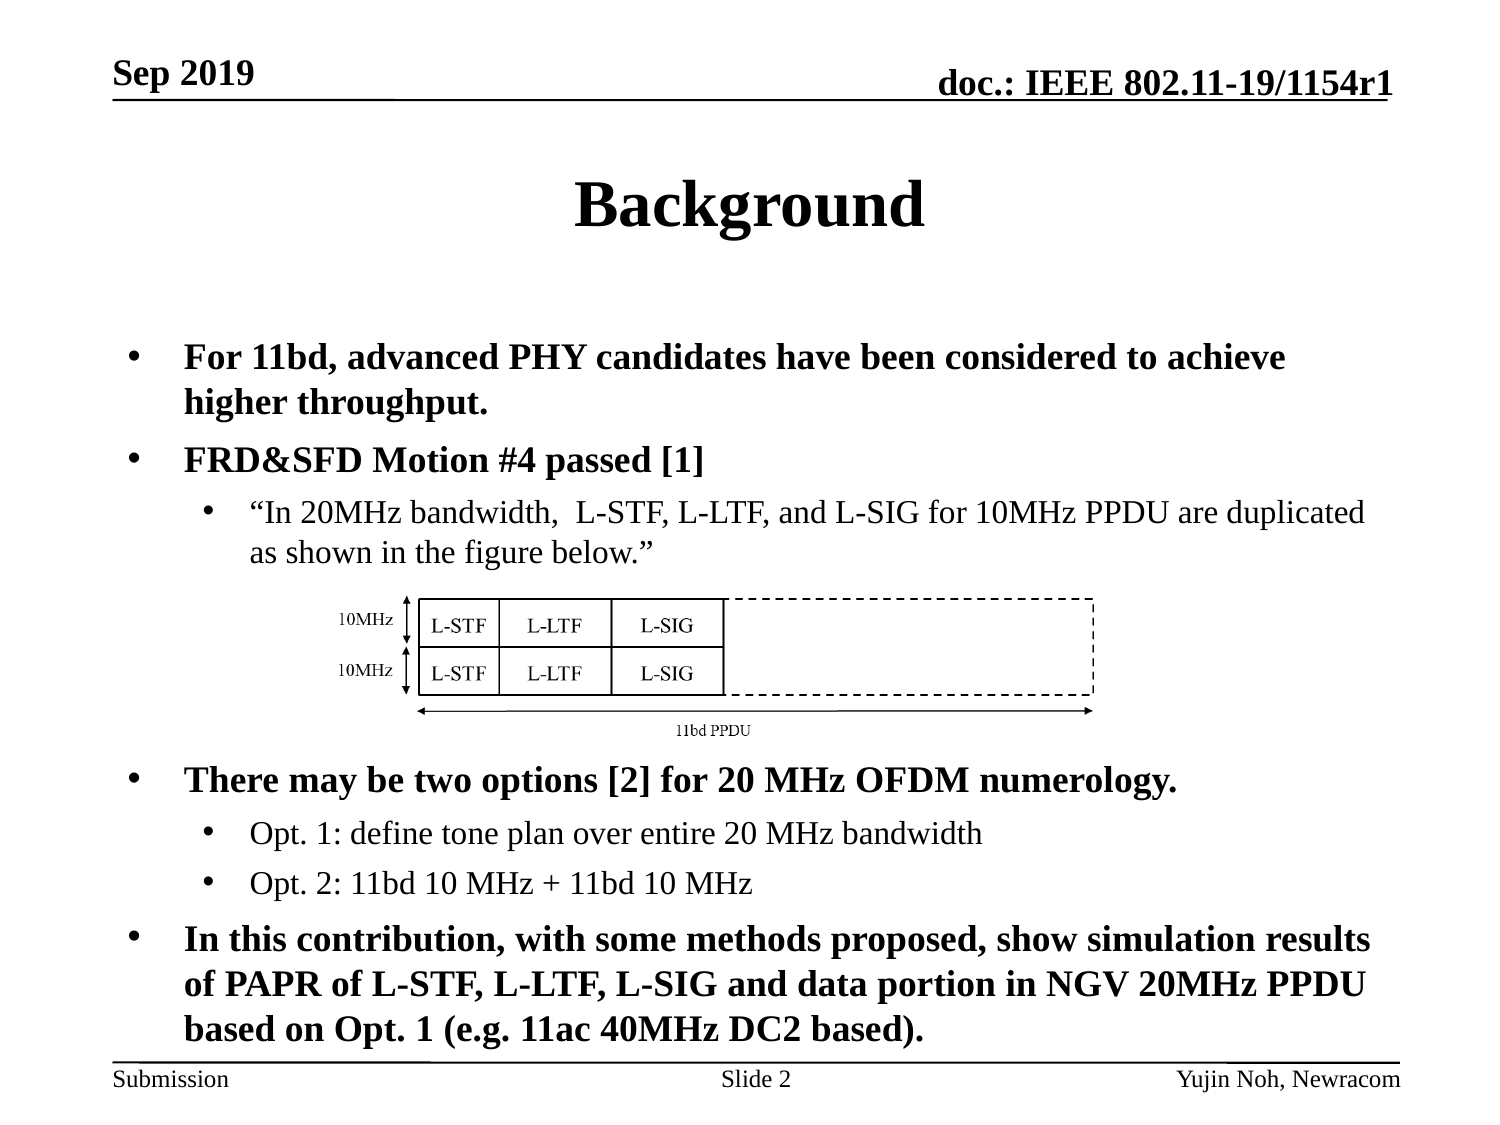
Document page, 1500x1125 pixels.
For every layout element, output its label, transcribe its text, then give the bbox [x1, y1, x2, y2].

list For 11bd, advanced PHY candidates have been considered to achieve higher throughput. FRD&SFD Motion #4 passed [1] “In 20MHz bandwidth, L-STF, L-LTF, and L-SIG for 10MHz PPDU are duplicated as shown in the figure below.” There may be two options [2] for 20 MHz OFDM numerology. Opt. 1: define tone plan over entire 20 MHz bandwidth Opt. 2: 11bd 10 MHz + 11bd 10 MHz In this contribution, with some methods proposed, show simulation results of PAPR of L-STF, L-LTF, L-SIG and data portion in NGV 20MHz PPDU based on Opt. 1 (e.g. 11ac 40MHz DC2 based). [112, 324, 1388, 1051]
footer Yujin Noh, Newracom [878, 1061, 1402, 1093]
picture [325, 587, 1101, 749]
title Background [112, 112, 1388, 288]
slide_number Slide 2 [712, 1061, 800, 1123]
